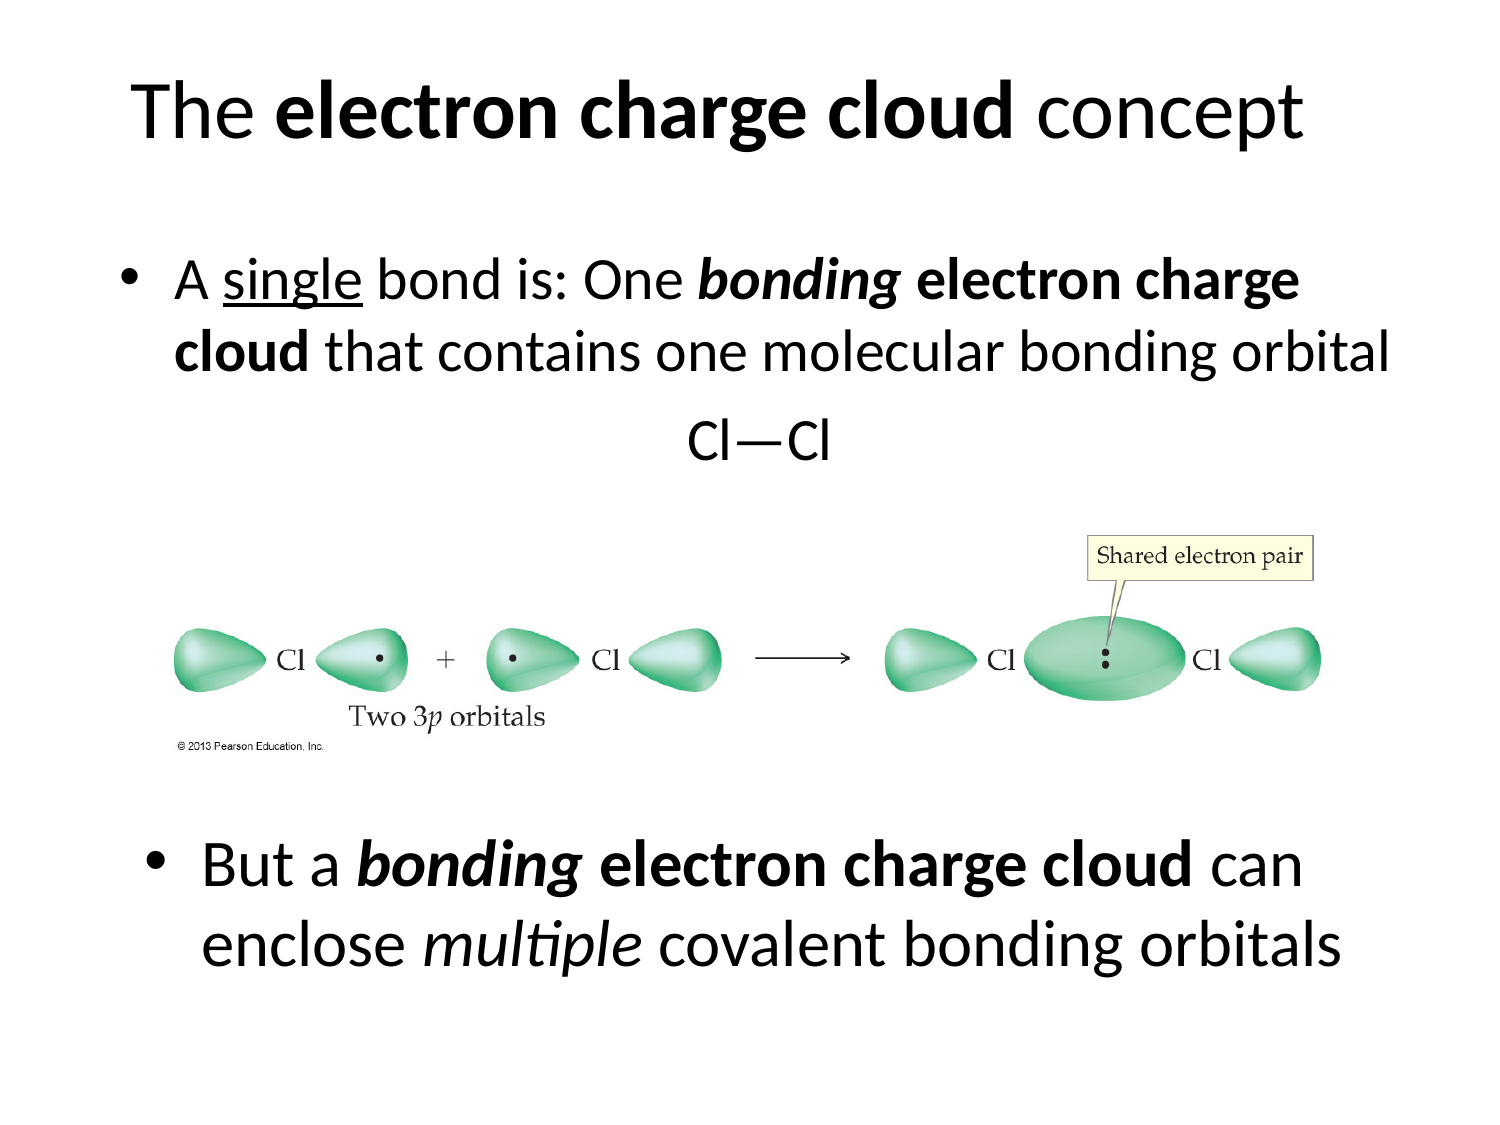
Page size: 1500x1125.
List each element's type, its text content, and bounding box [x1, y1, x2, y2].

picture [165, 526, 1329, 761]
text_box The electron charge cloud concept [115, 48, 1359, 163]
list A single bond is: One bonding electron charge cloud that contains one molecular bonding orbital Cl—Cl [104, 231, 1429, 543]
text_box But a bonding electron charge cloud can enclose multiple covalent bonding orbitals [129, 811, 1429, 1021]
